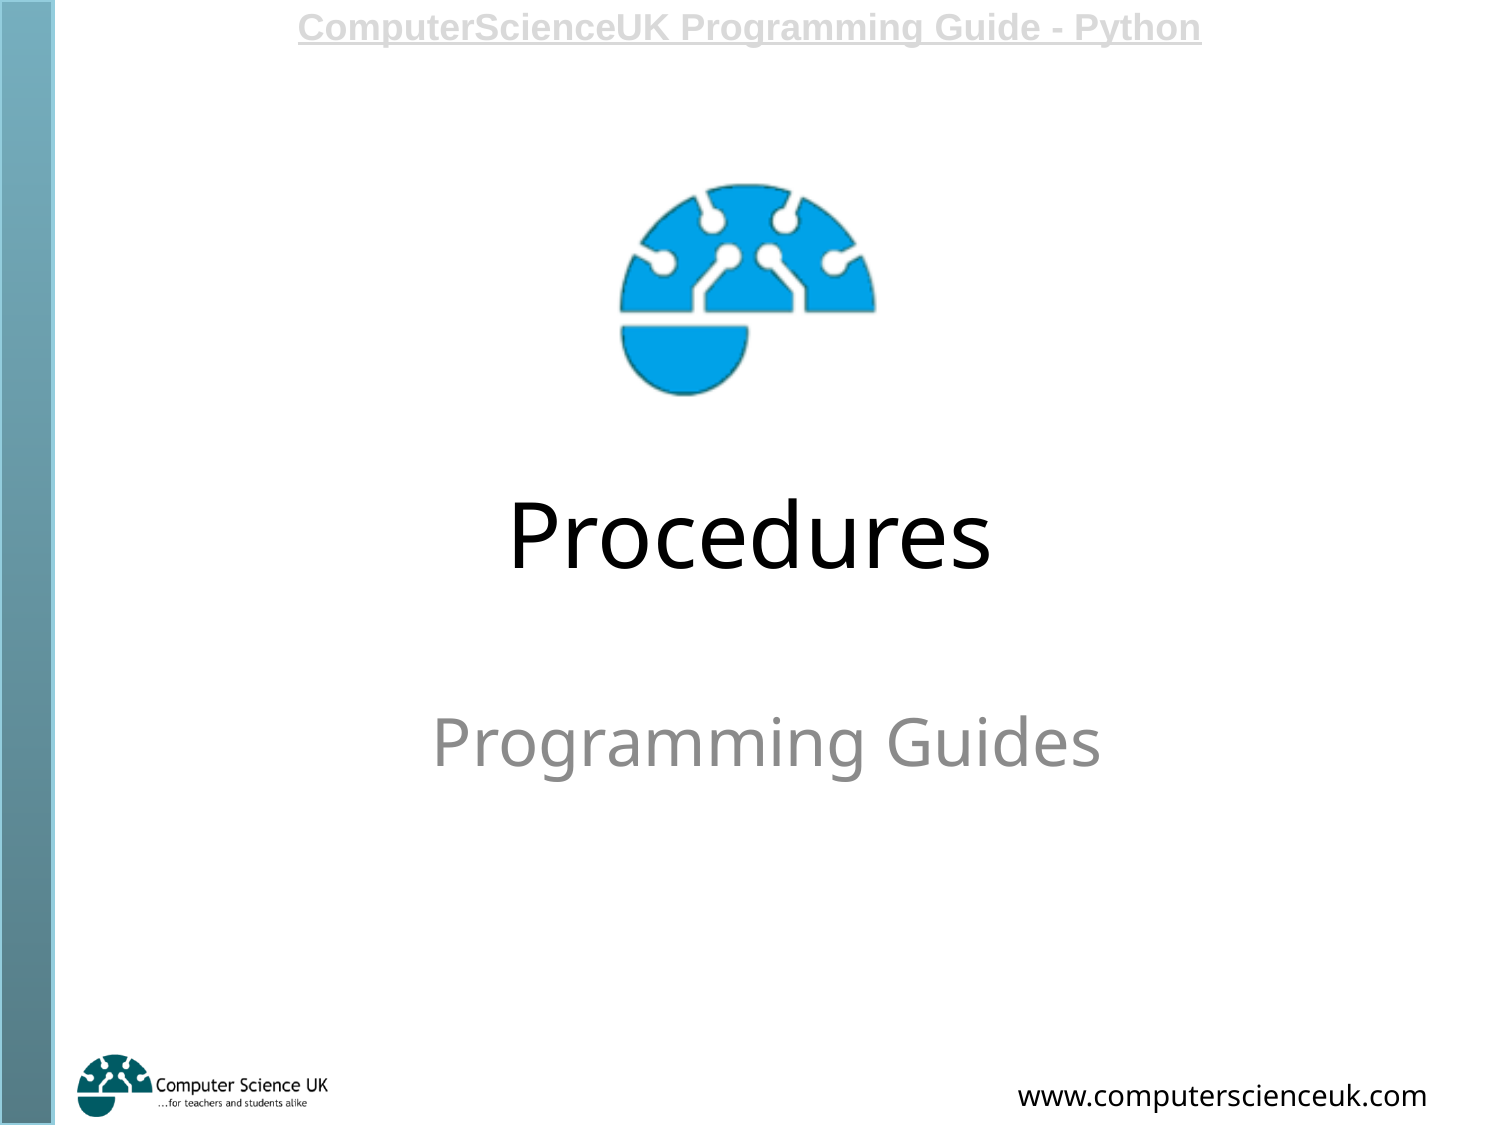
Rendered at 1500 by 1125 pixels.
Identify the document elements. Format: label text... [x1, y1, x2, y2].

picture [613, 180, 887, 408]
subtitle Programming Guides [183, 692, 1353, 980]
picture [77, 1054, 328, 1117]
title Procedures [112, 444, 1388, 619]
